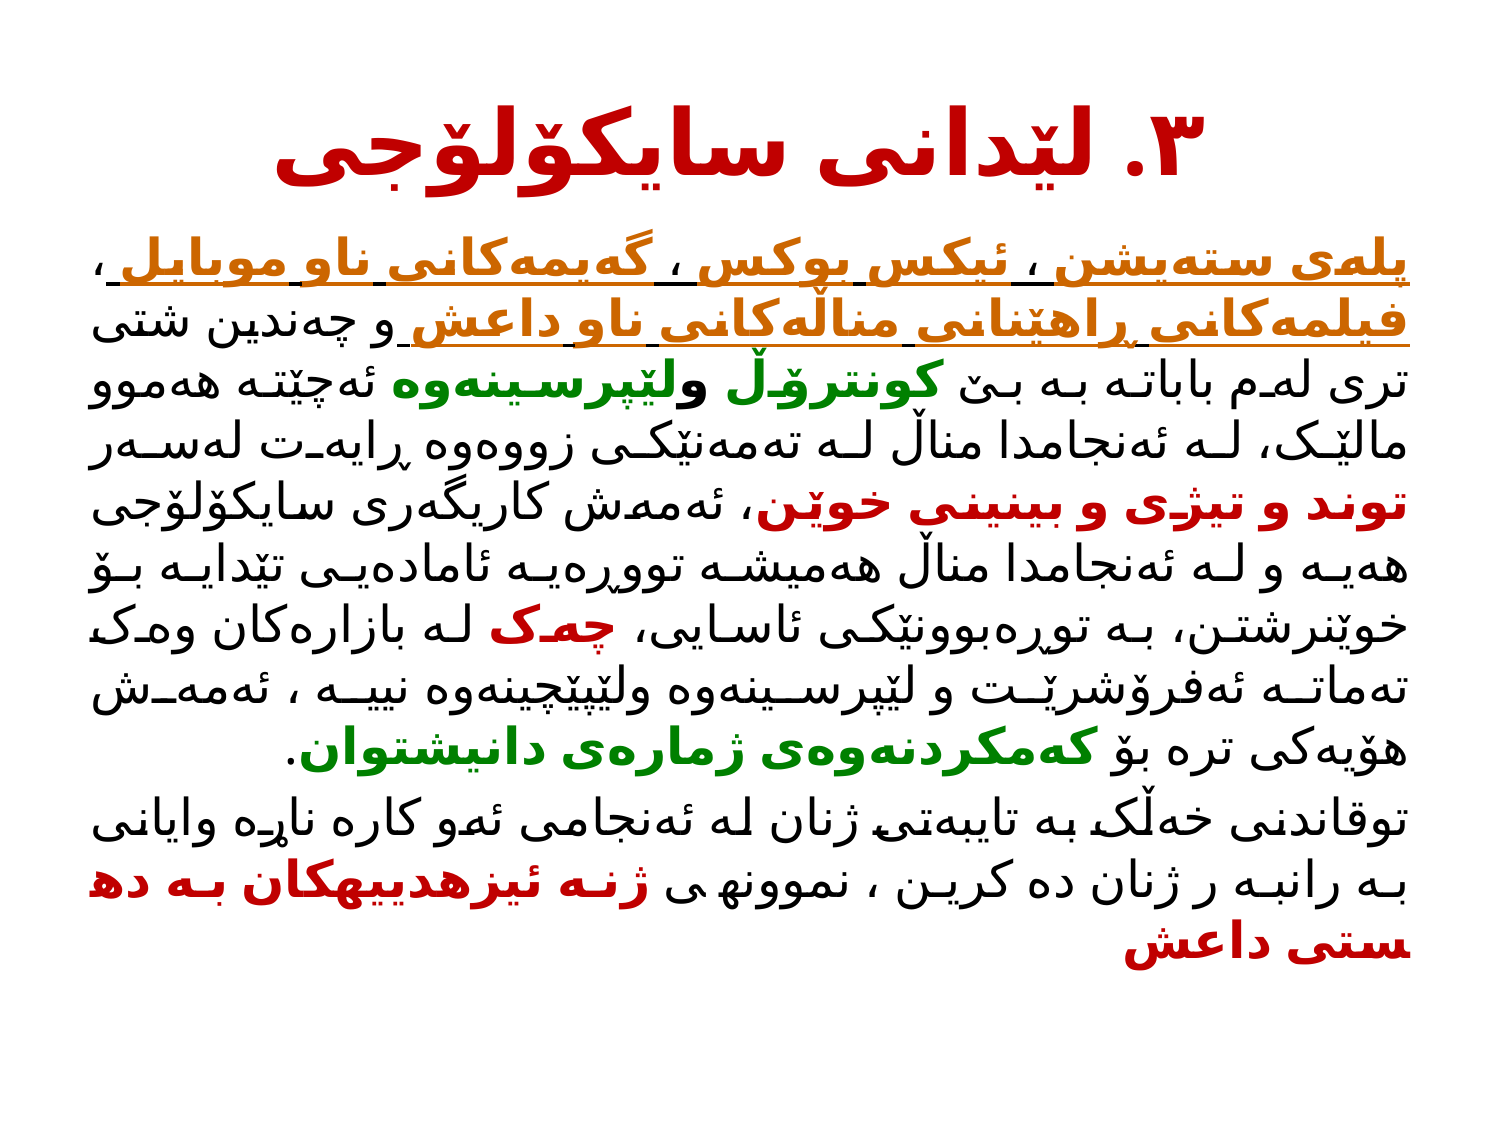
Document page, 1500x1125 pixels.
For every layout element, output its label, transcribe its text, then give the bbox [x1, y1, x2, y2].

list پلەی ستەيشن ، ئیكس بوكس ، گەيمەکانی ناو موبایل ، فیلمەکانی ڕاهێنانی مناڵەکانی ناو داعش و چەندین شتى ترى لەم باباته به بێ كونترۆڵ ولێپرسینەوه ئەچێته هەموو مالێک، له ئەنجامدا مناڵ له تەمەنێکی زووەوه ڕايەت لەسەر توند و تیژی و بینینی خوێن، ئەمەش کاریگەرى سايكۆلۆجى هەيه و له ئەنجامدا مناڵ هەمیشە تووڕەیه ئامادەیی تێدایه بۆ خوێنرشتن، به توڕەبوونێکی ئاسایی، چەک له بازارەکان وەک تەماته ئەفرۆشرێت و لێپرسینەوه ولێپێچينەوه نييه ، ئەمەش هۆیەکی تره بۆ کەمکردنەوەی ژمارەی دانیشتوان. توقاندنی خەڵک به تایبەتی ژنان له ئەنجامى ئەو کاره ناړه وایانی به رانبه ر ژنان ده کرین ، نموونه­ی ژنه ئیزه­دییه­کان به ده­ستی داعش [75, 200, 1425, 1005]
title ٣. لێدانى سايكۆلۆجى [75, 45, 1425, 200]
